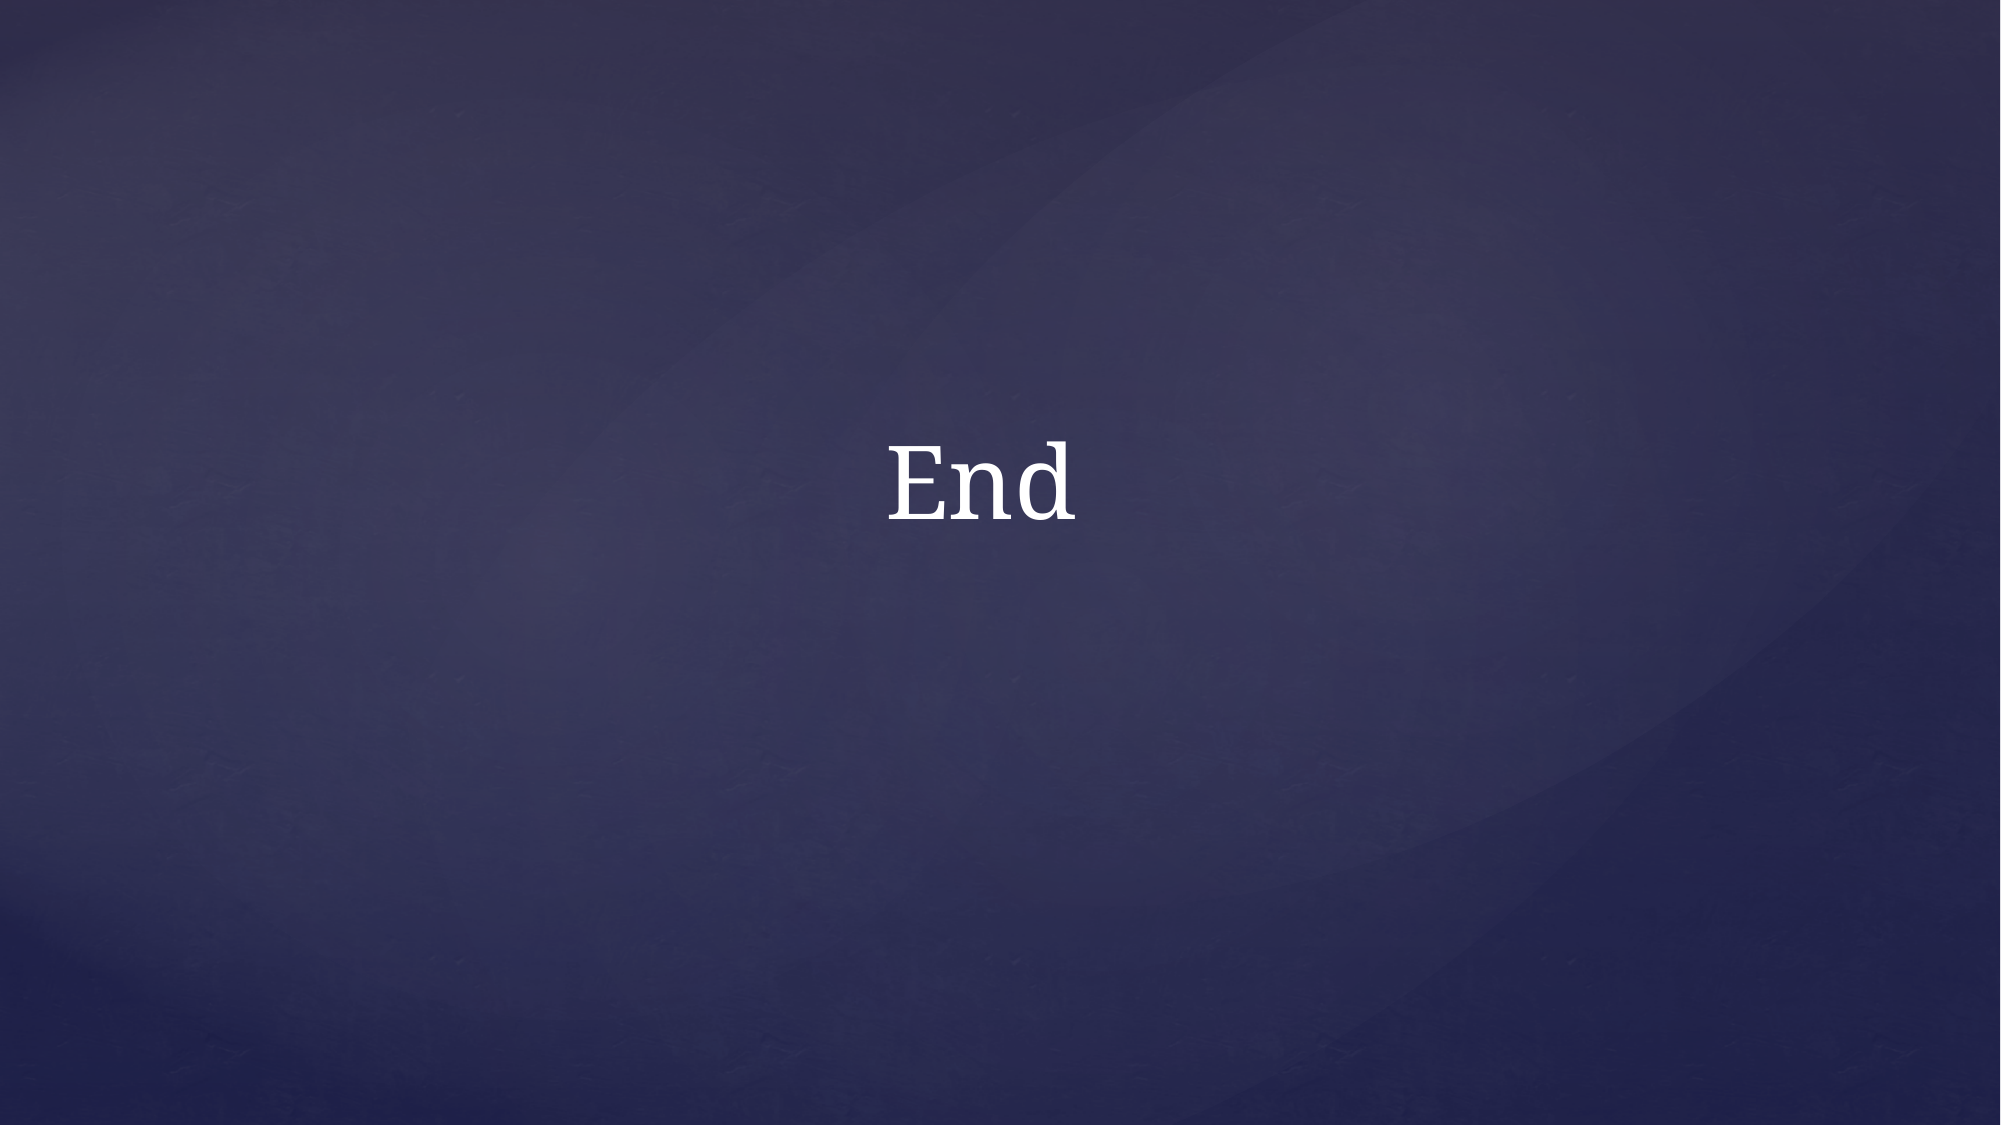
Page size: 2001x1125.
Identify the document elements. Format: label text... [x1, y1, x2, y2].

title End [870, 397, 1505, 548]
